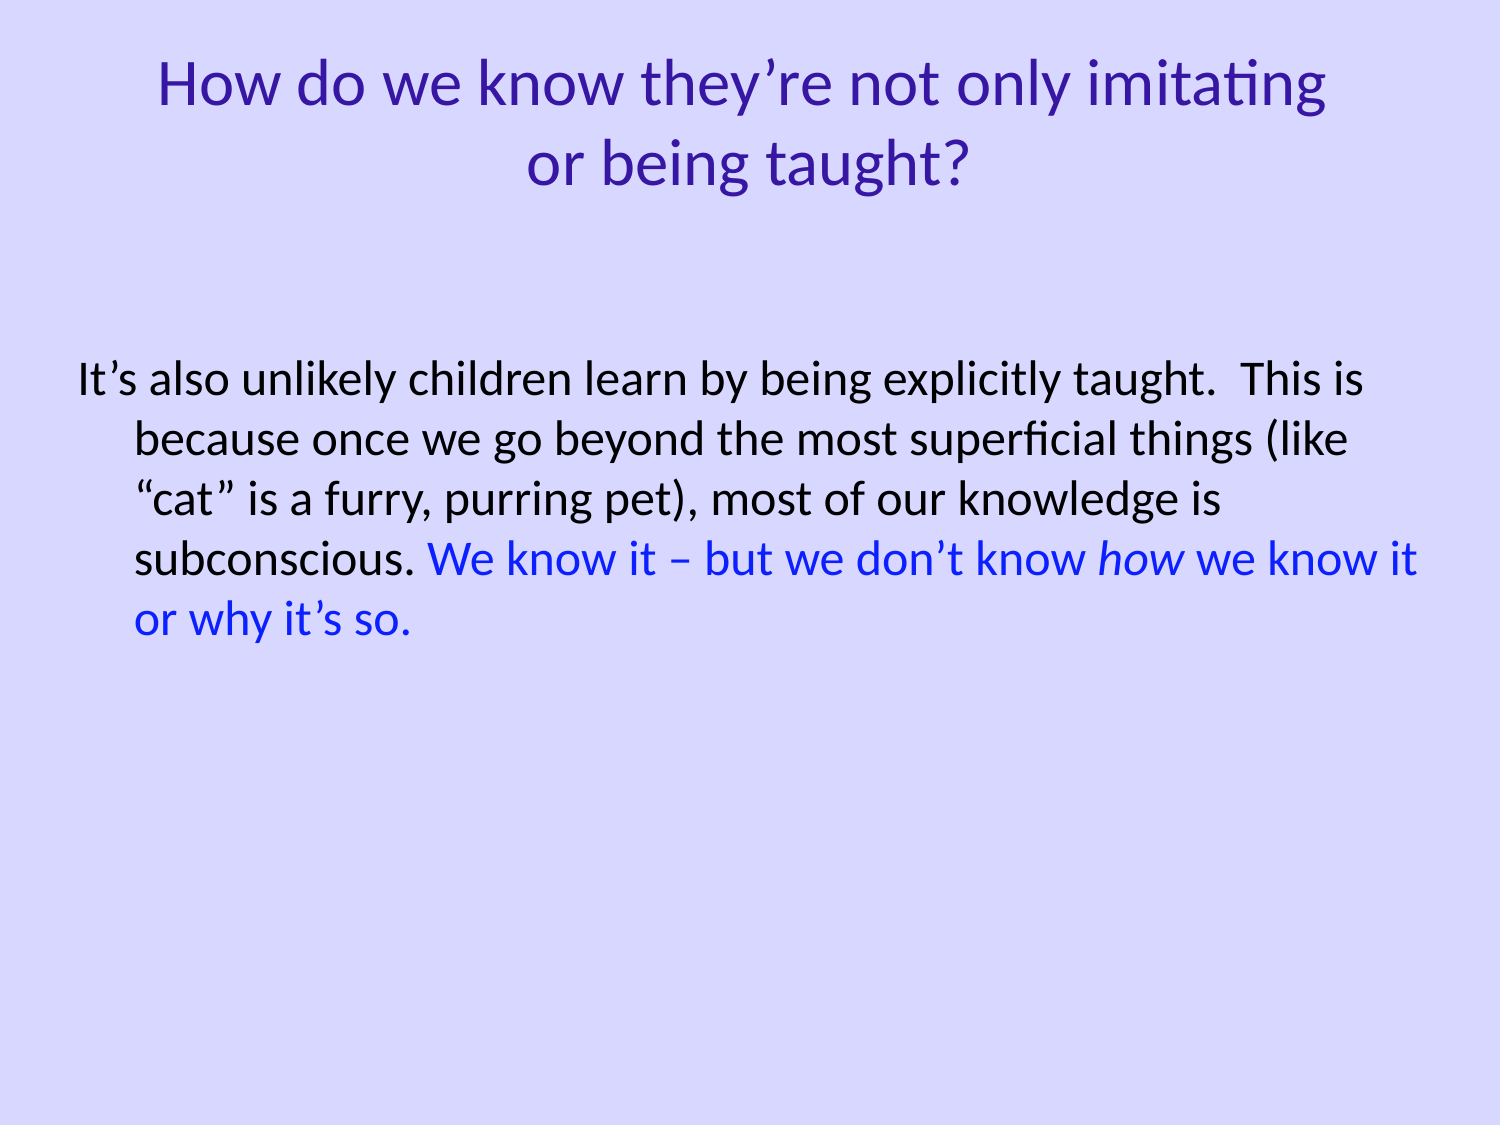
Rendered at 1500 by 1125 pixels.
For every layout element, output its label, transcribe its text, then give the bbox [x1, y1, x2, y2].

list It’s also unlikely children learn by being explicitly taught. This is because once we go beyond the most superficial things (like “cat” is a furry, purring pet), most of our knowledge is subconscious. We know it – but we don’t know how we know it or why it’s so. [62, 337, 1476, 926]
title How do we know they’re not only imitating or being taught? [112, 24, 1388, 213]
